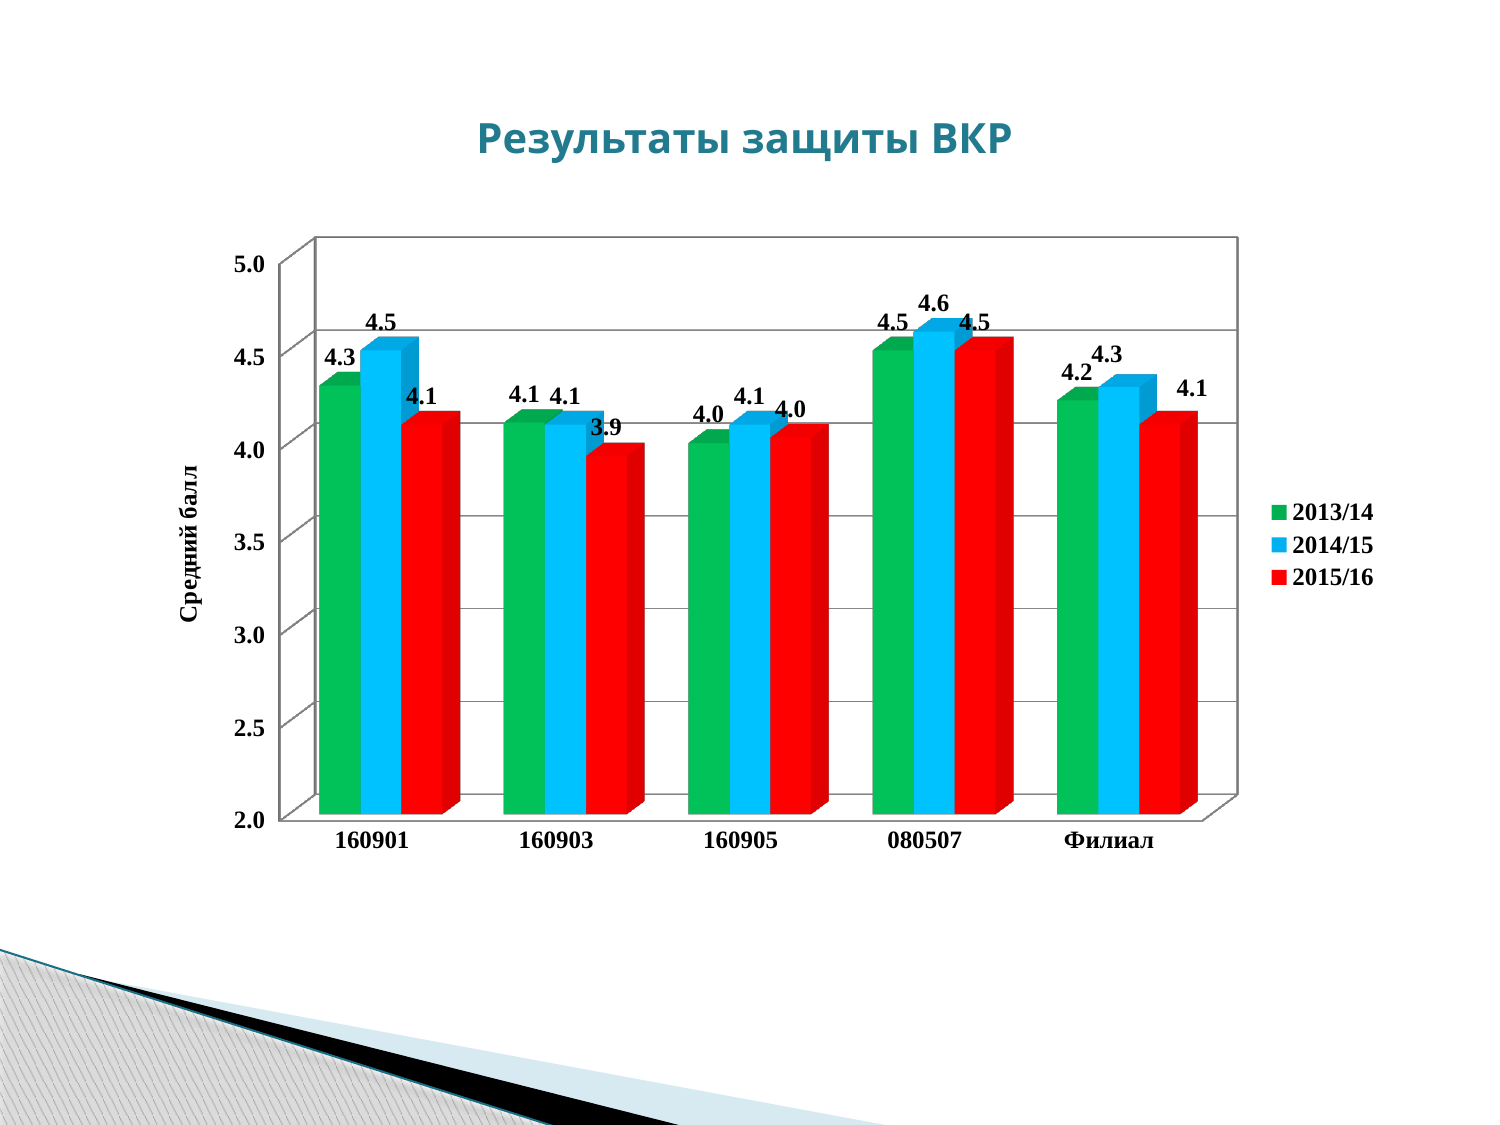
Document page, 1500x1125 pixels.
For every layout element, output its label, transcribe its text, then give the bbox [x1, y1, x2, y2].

title Результаты защиты ВКР [75, 75, 1425, 200]
chart [140, 222, 1395, 868]
